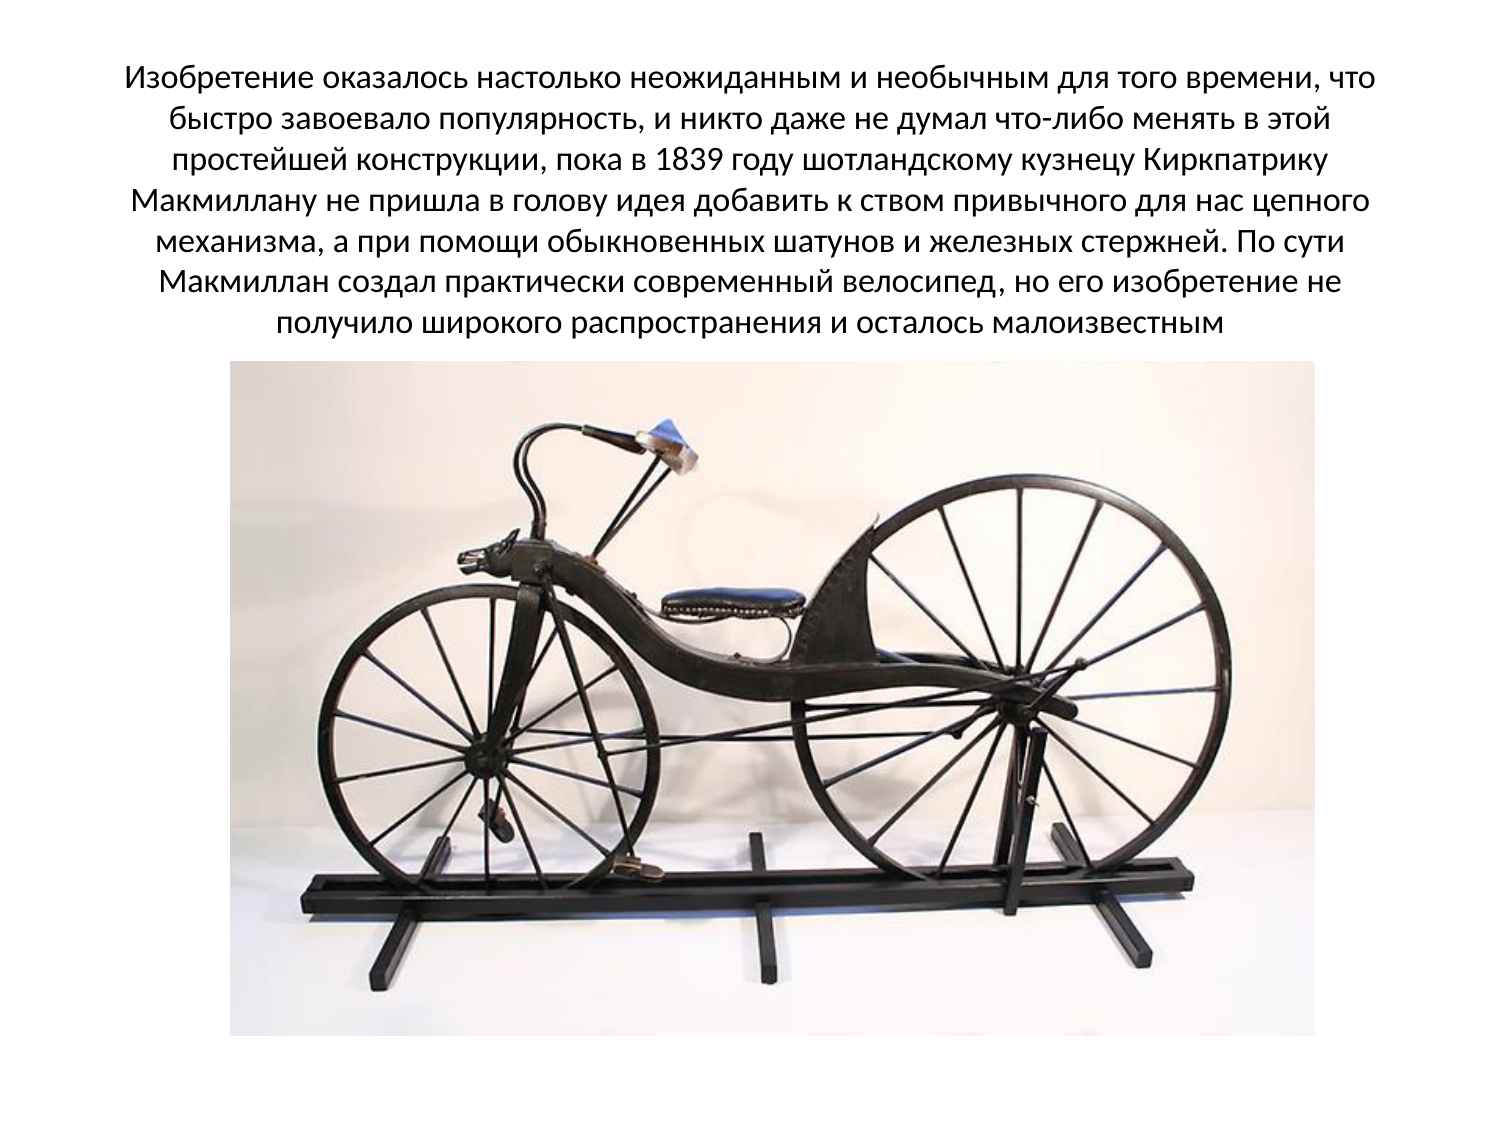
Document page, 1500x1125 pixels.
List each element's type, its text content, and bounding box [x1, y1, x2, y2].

picture [229, 361, 1315, 1036]
title Изобретение оказалось настолько неожиданным и необычным для того времени, что быстро завоевало популярность, и никто даже не думал что-либо менять в этой простейшей конструкции, пока в 1839 году шотландскому кузнецу Киркпатрику Макмиллану не пришла в голову идея добавить к ством привычного для нас цепного механизма, а при помощи обыкновенных шатунов и железных стержней. По сути Макмиллан создал практически современный велосипед, но его изобретение не получило широкого распространения и осталось малоизвестным [75, 45, 1425, 350]
